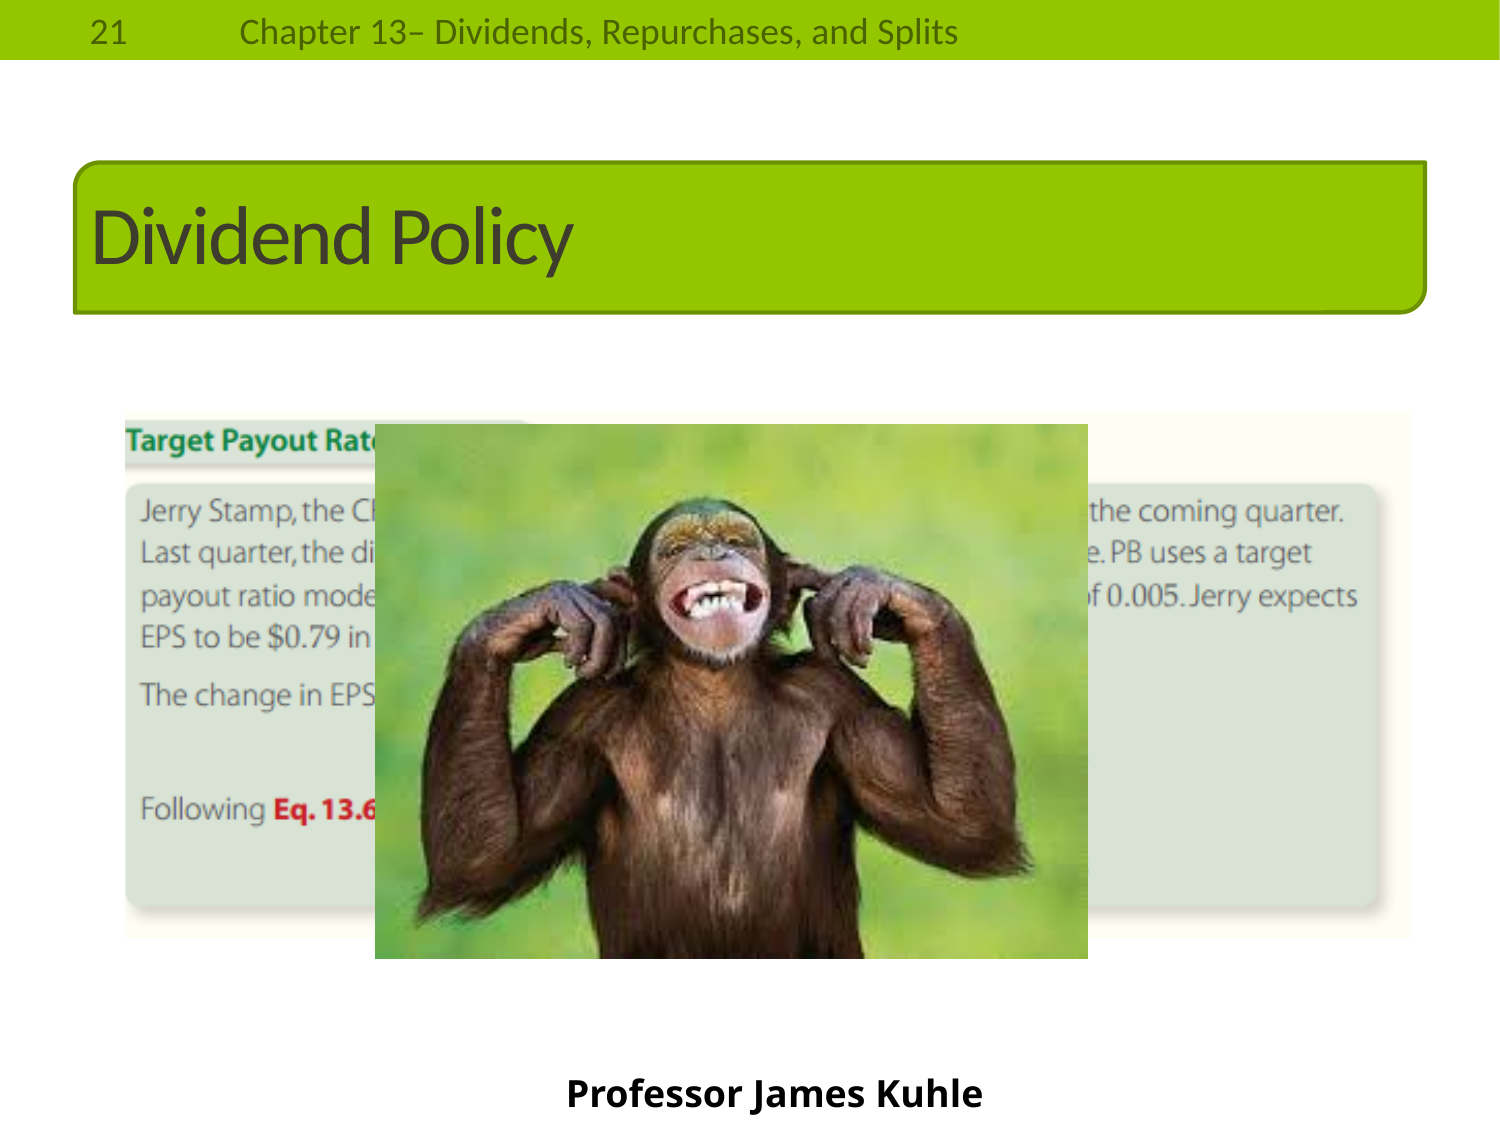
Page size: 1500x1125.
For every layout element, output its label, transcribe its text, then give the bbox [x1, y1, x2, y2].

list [124, 412, 1411, 938]
picture [374, 424, 1088, 959]
title Dividend Policy [75, 149, 1425, 313]
